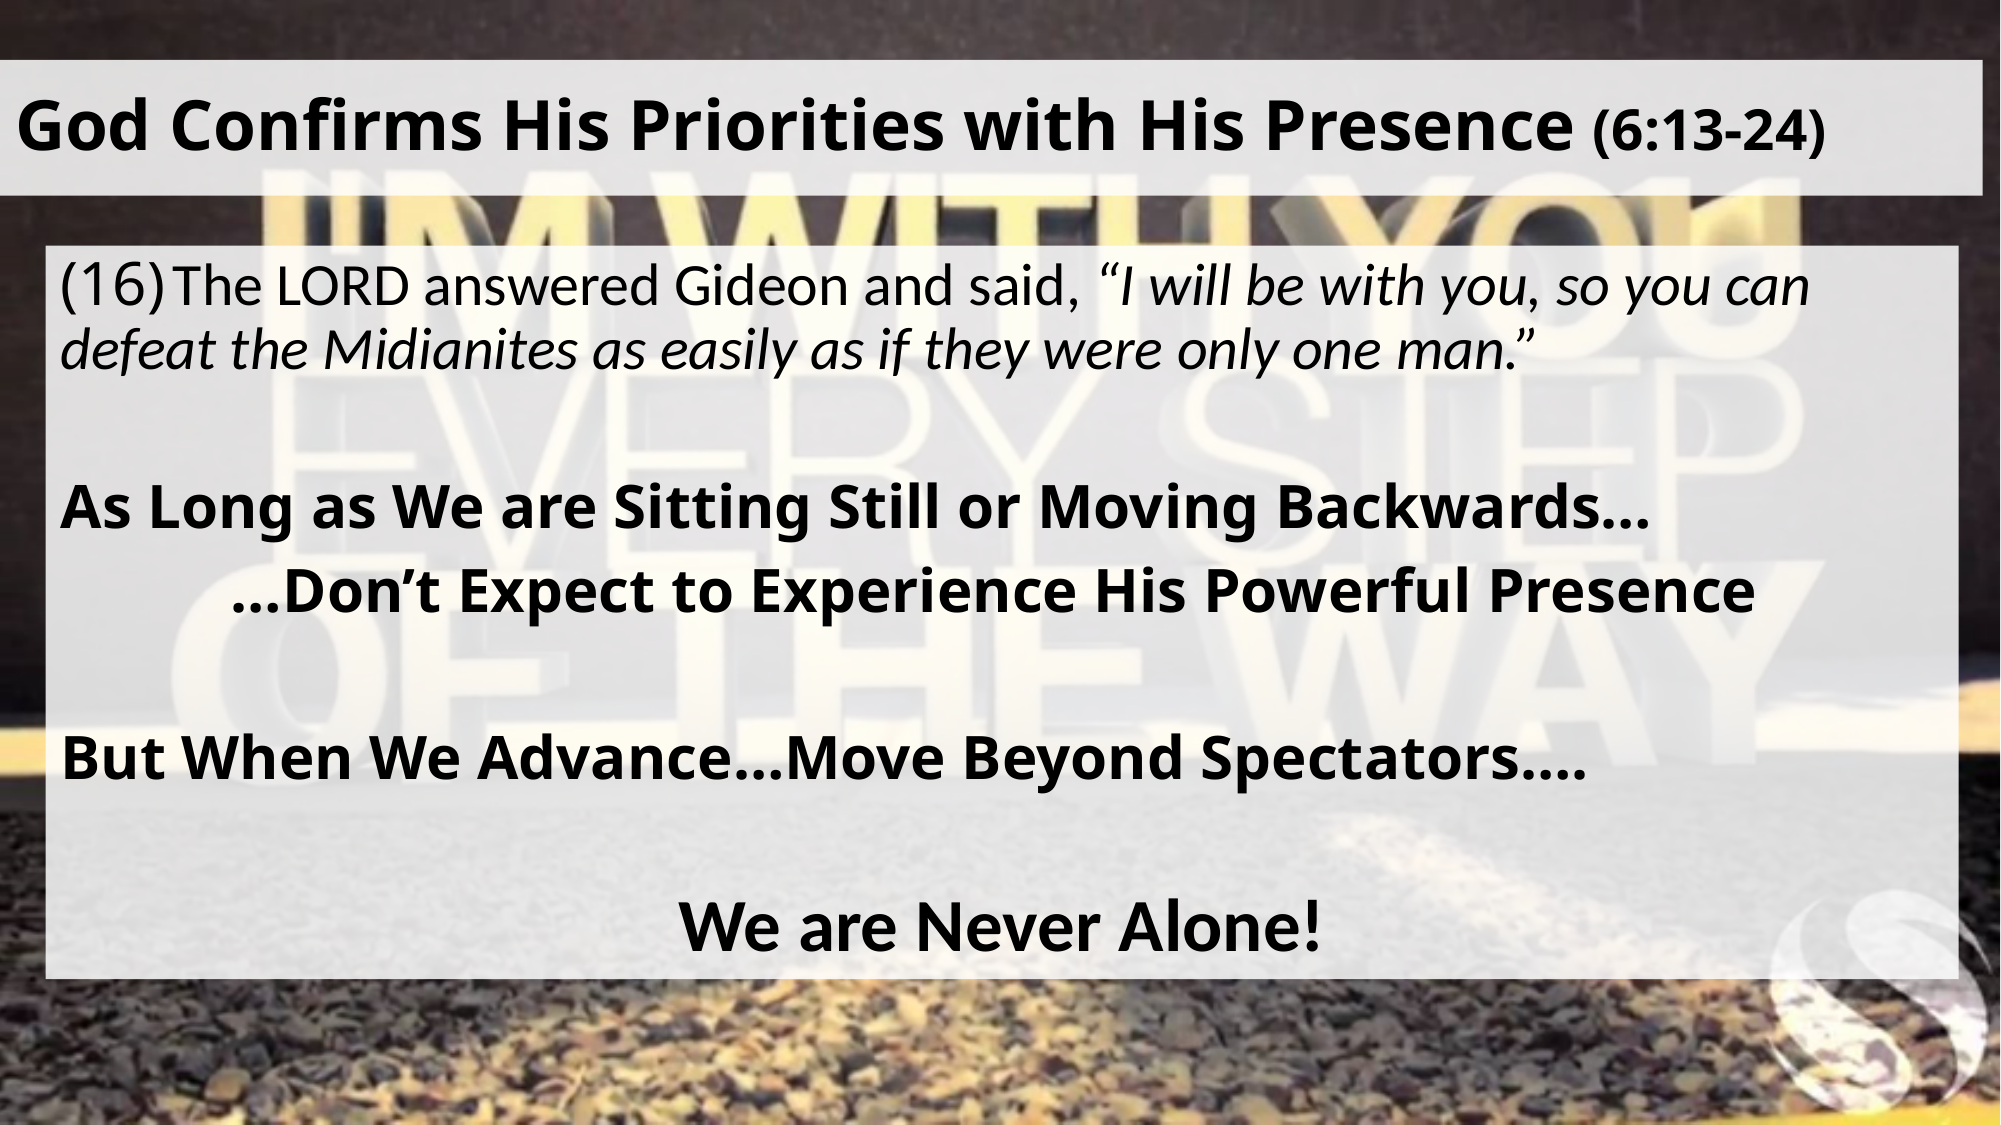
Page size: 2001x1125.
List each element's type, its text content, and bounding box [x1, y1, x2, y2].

title God Confirms His Priorities with His Presence (6:13-24) [0, 59, 1983, 196]
list (16) The Lord answered Gideon and said, “I will be with you, so you can defeat the Midianites as easily as if they were only one man.” As Long as We are Sitting Still or Moving Backwards… …Don’t Expect to Experience His Powerful Presence But When We Advance…Move Beyond Spectators…. We are Never Alone! [45, 245, 1959, 980]
picture [0, 0, 2001, 1125]
